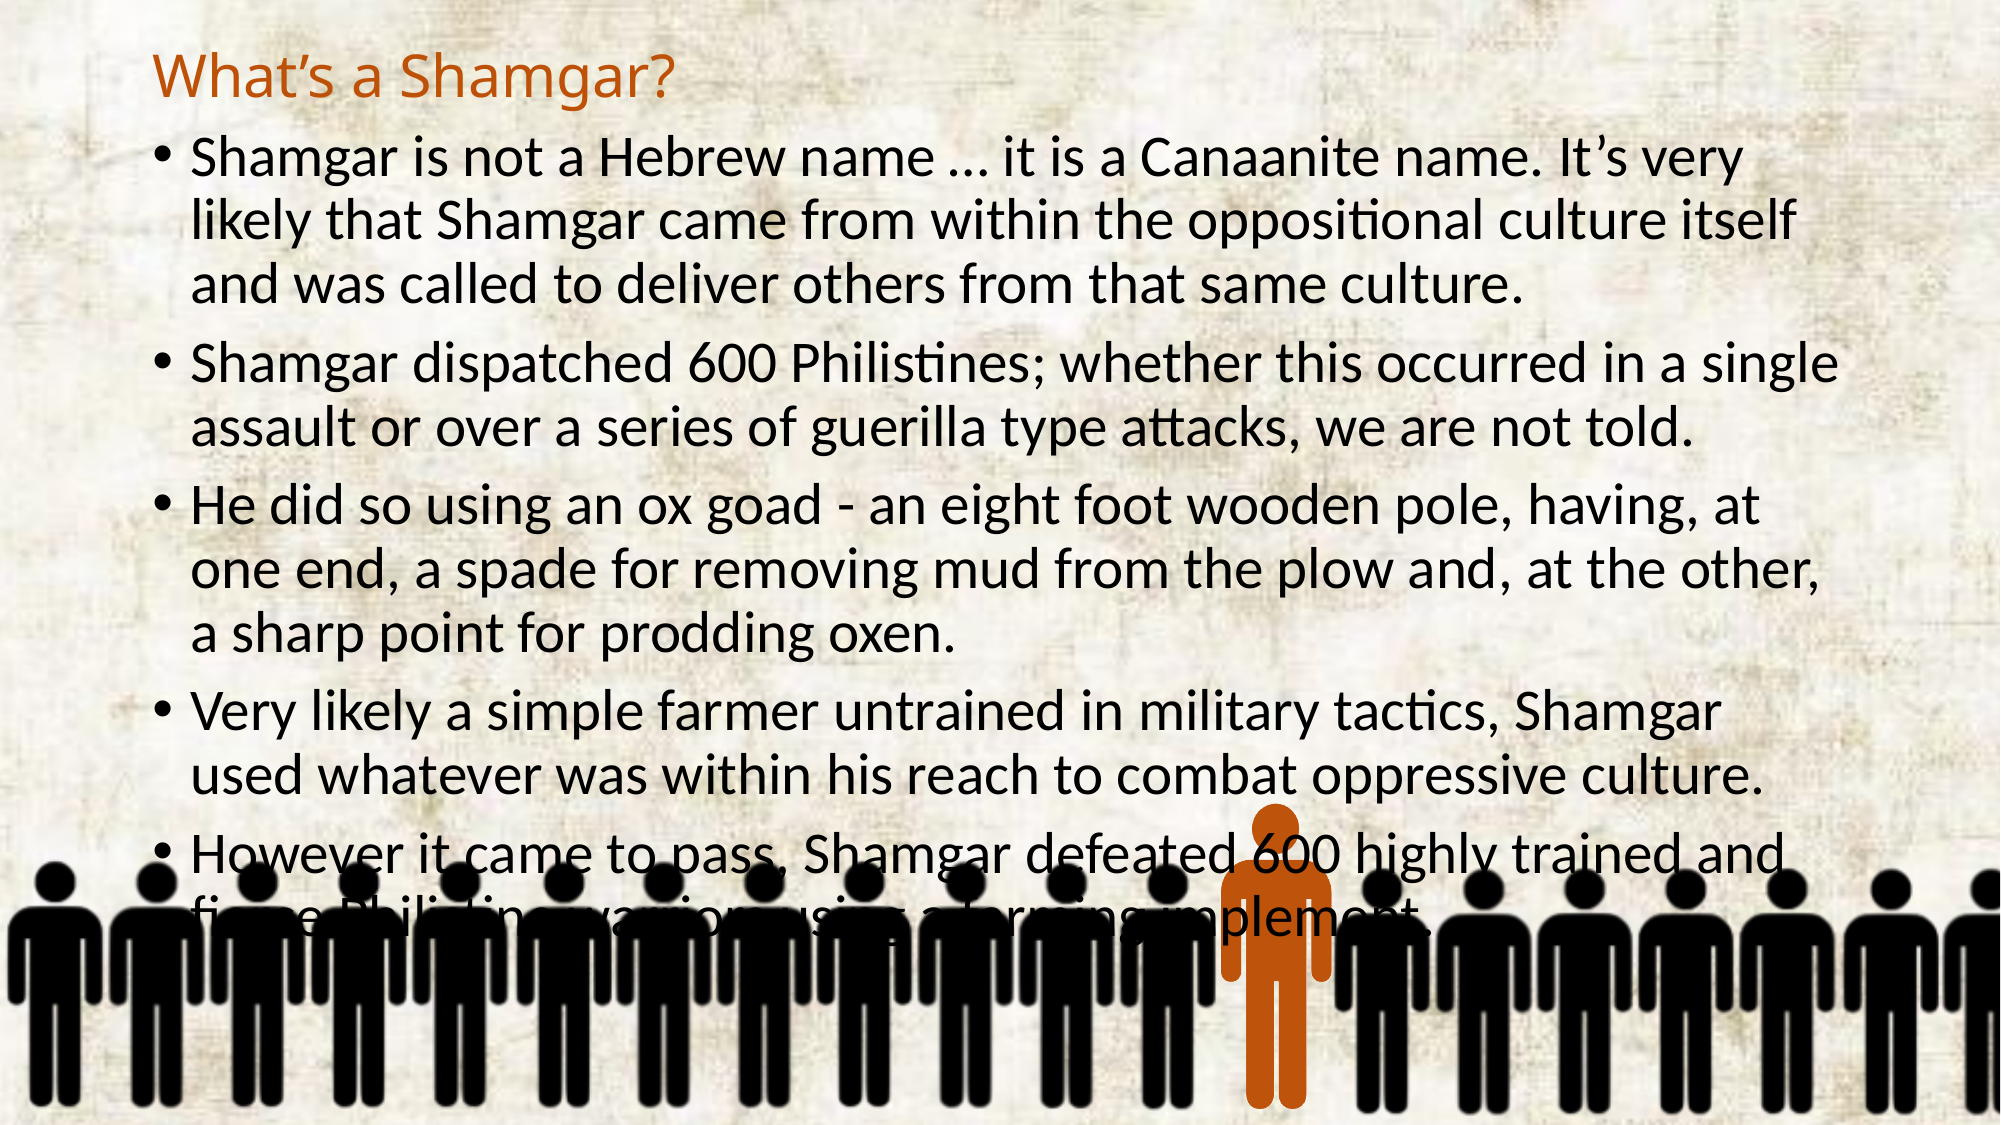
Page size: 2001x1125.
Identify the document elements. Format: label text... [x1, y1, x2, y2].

picture [0, 0, 2001, 1125]
list What’s a Shamgar? Shamgar is not a Hebrew name … it is a Canaanite name. It’s very likely that Shamgar came from within the oppositional culture itself and was called to deliver others from that same culture. Shamgar dispatched 600 Philistines; whether this occurred in a single assault or over a series of guerilla type attacks, we are not told. He did so using an ox goad - an eight foot wooden pole, having, at one end, a spade for removing mud from the plow and, at the other, a sharp point for prodding oxen. Very likely a simple farmer untrained in military tactics, Shamgar used whatever was within his reach to combat oppressive culture. However it came to pass, Shamgar defeated 600 highly trained and fierce Philistine warriors using a farming implement. [137, 39, 1863, 1014]
